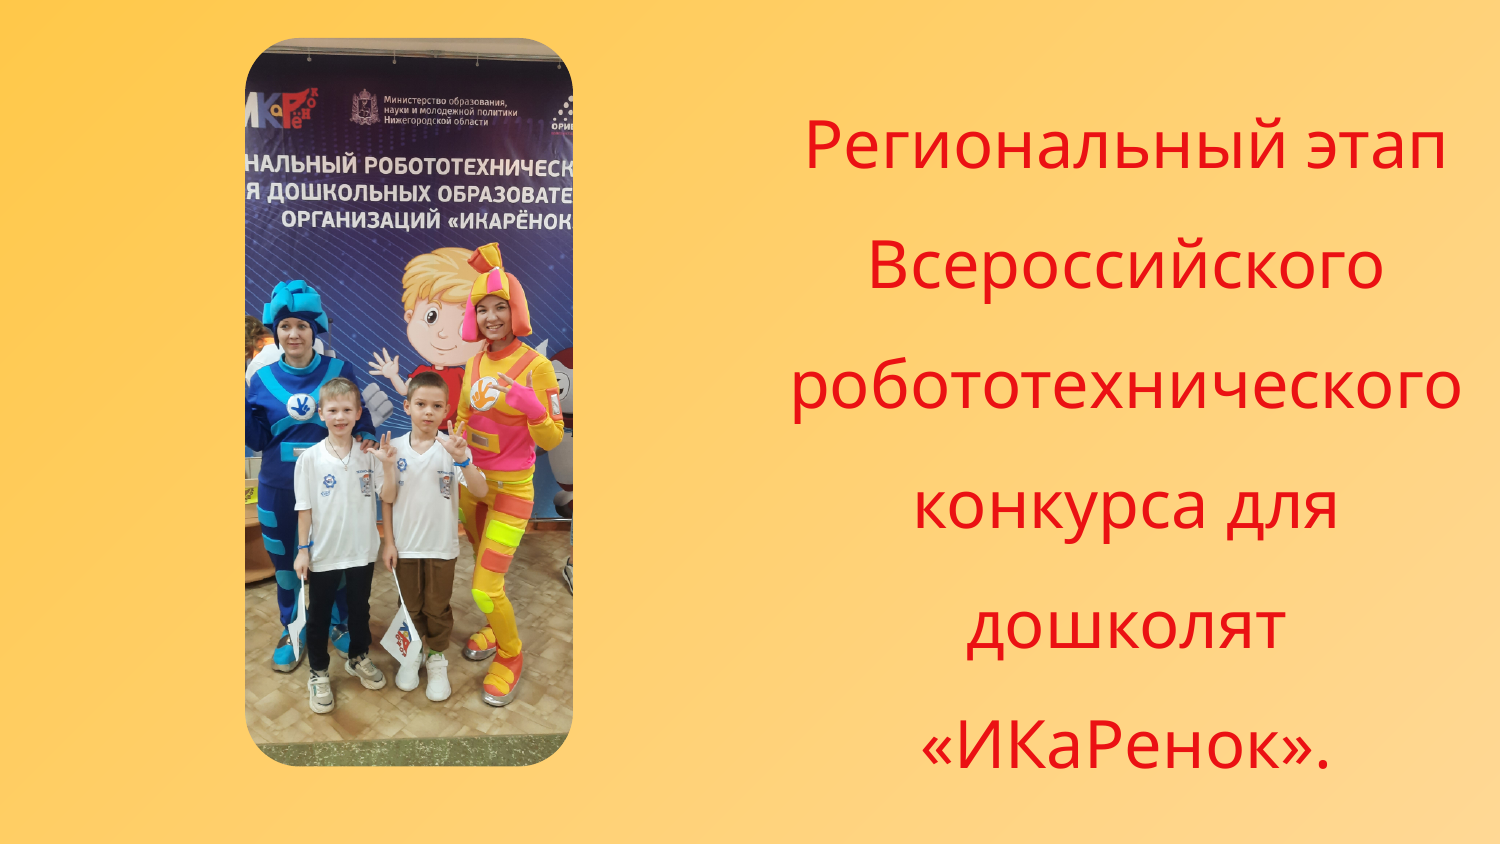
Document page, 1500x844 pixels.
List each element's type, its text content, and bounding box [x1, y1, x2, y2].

picture [244, 37, 574, 767]
text_box Региональный этап Всероссийского робототехнического конкурса для дошколят «ИКаРенок». [753, 37, 1500, 806]
